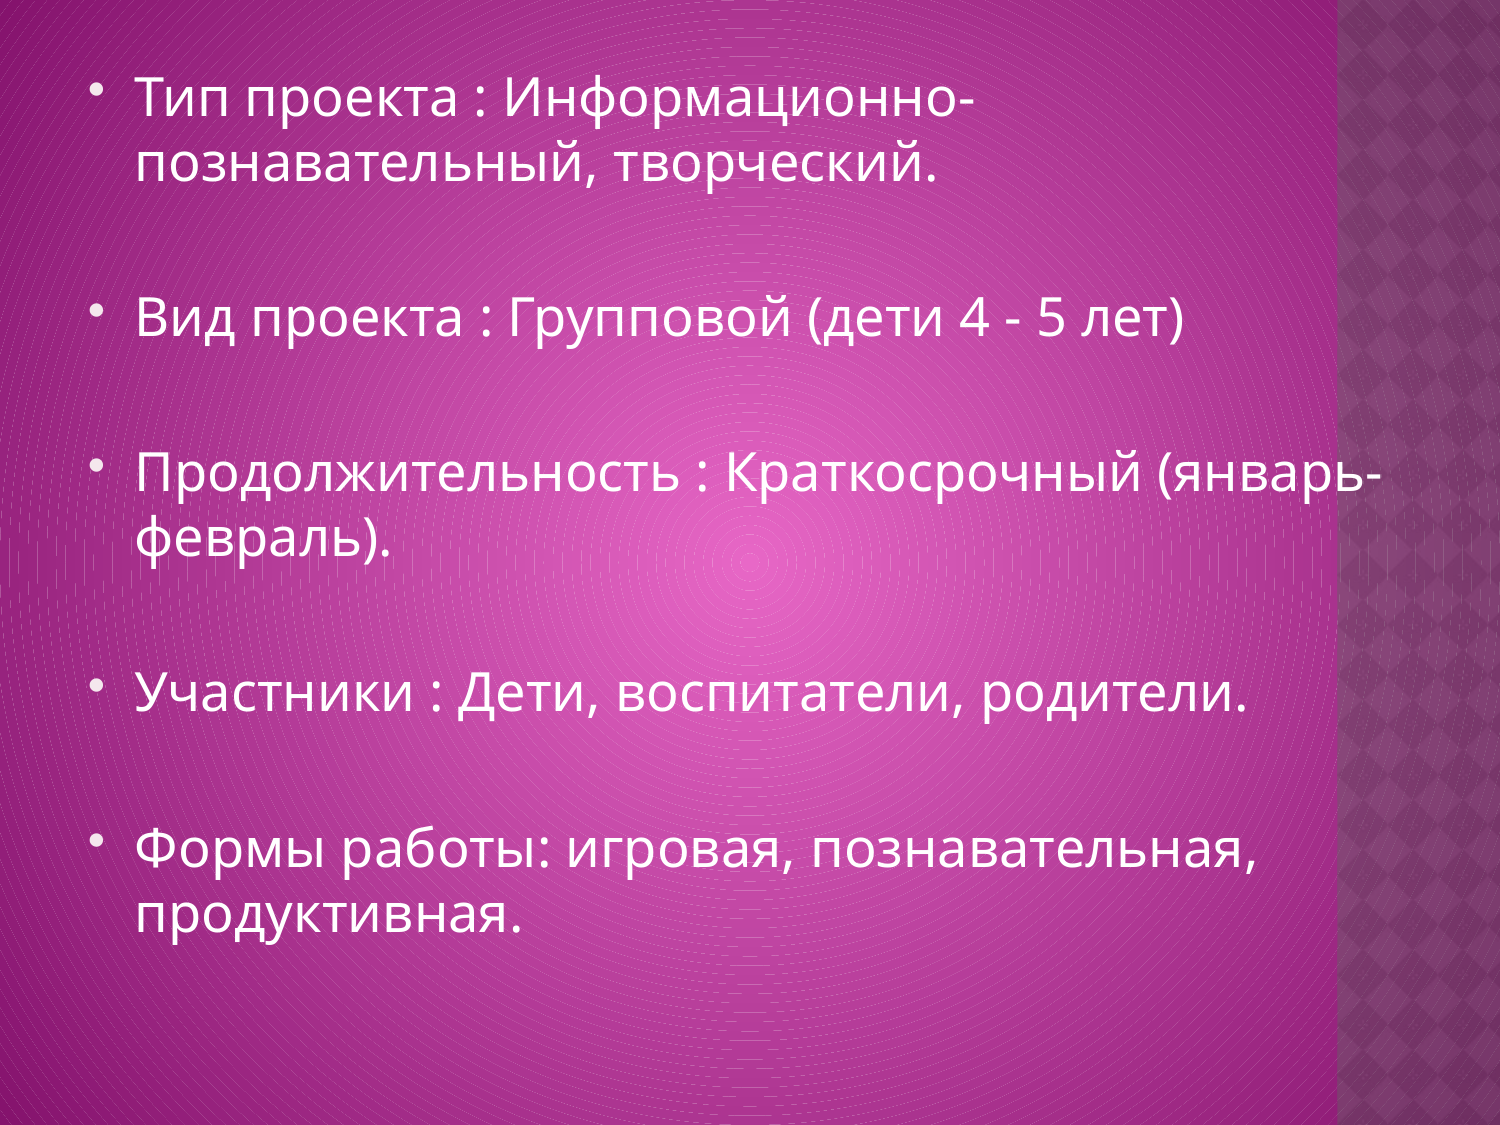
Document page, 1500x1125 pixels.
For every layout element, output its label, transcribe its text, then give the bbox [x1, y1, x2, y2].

list Тип проекта : Информационно- познавательный, творческий. Вид проекта : Групповой (дети 4 - 5 лет) Продолжительность : Краткосрочный (январь-февраль). Участники : Дети, воспитатели, родители. Формы работы: игровая, познавательная, продуктивная. [75, 54, 1400, 1059]
